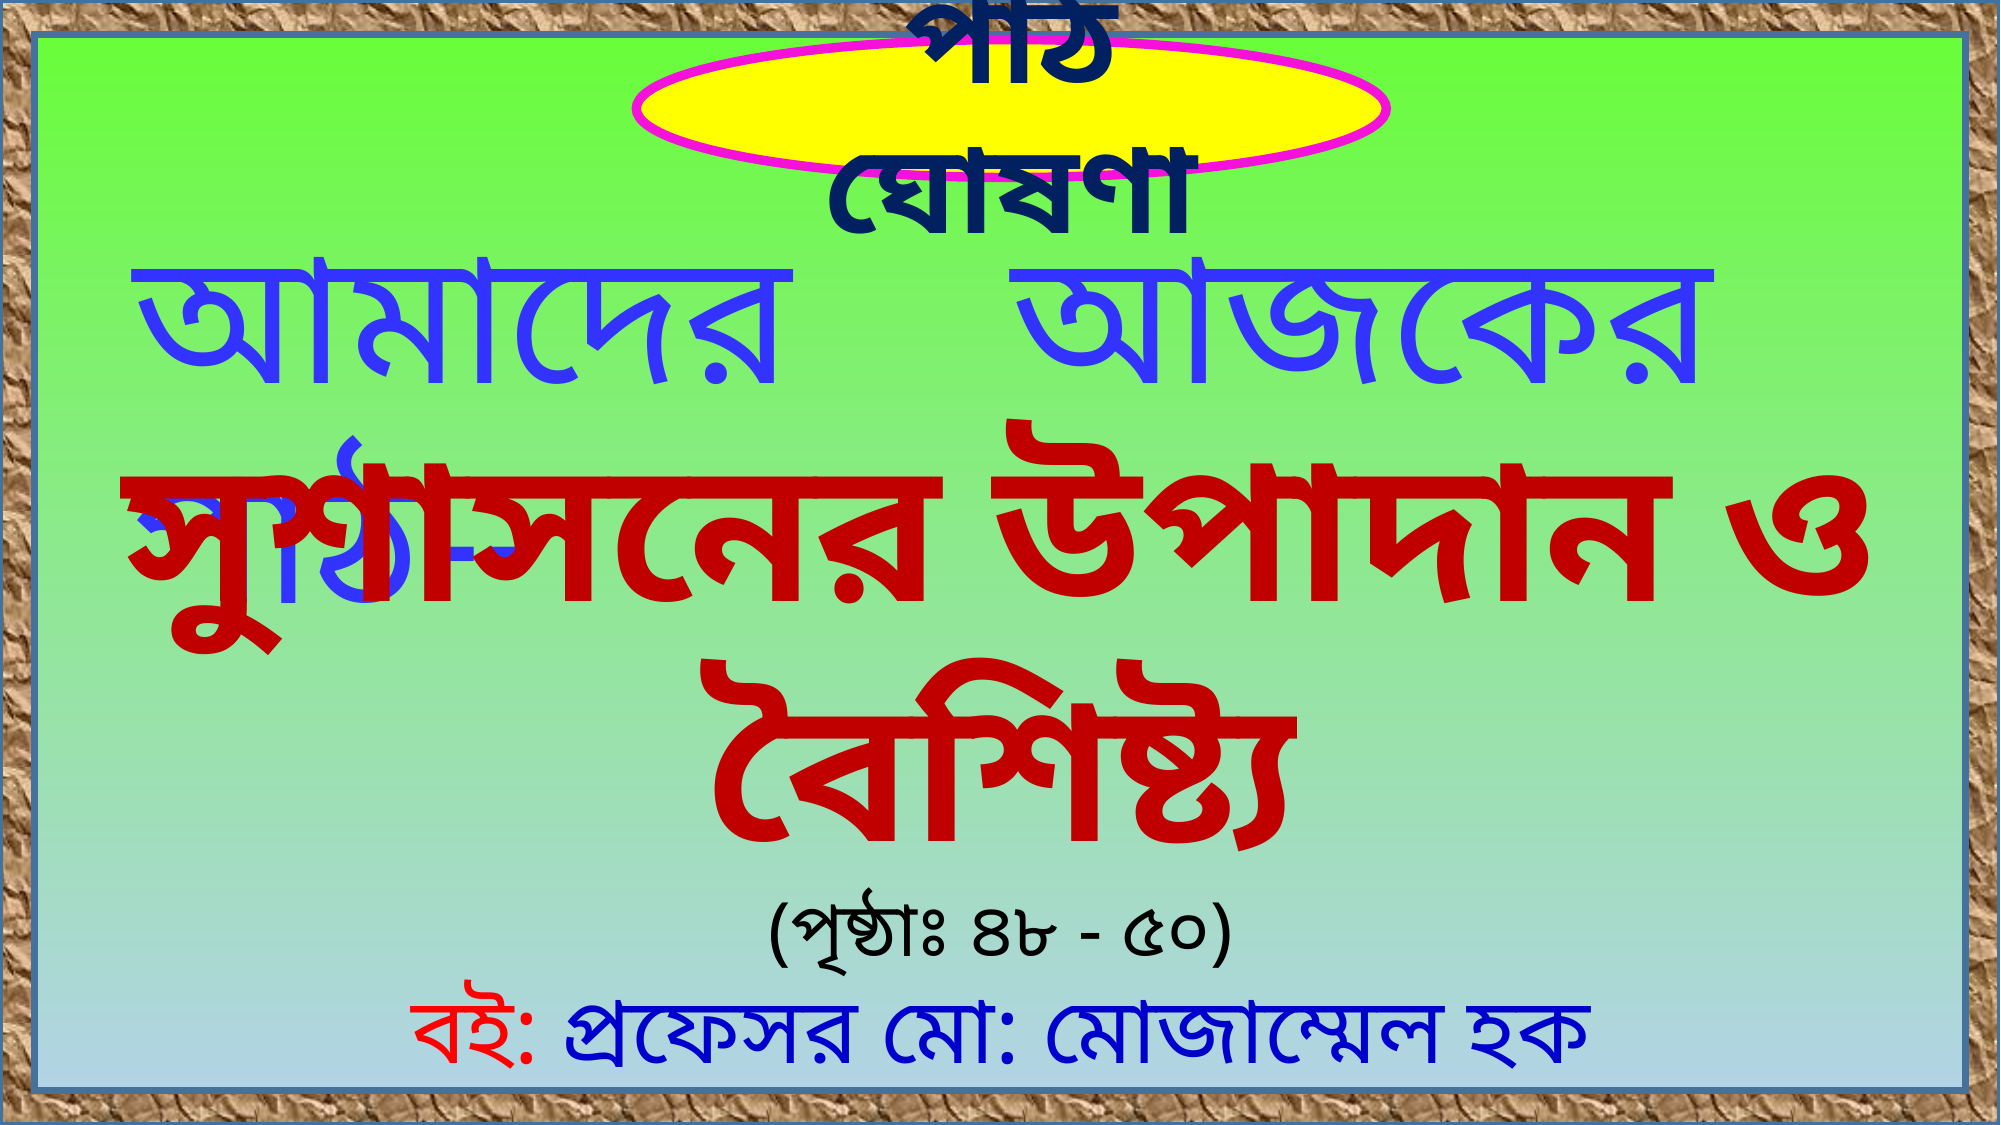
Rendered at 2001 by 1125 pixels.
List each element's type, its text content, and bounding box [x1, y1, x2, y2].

text_box [0, 0, 2000, 1125]
text_box সুশাসনের উপাদান ও বৈশিষ্ট্য (পৃষ্ঠাঃ ৪৮ - ৫০) বই: প্রফেসর মো: মোজাম্মেল হক [59, 394, 1943, 1089]
text_box পাঠ ঘোষণা [635, 38, 1388, 179]
text_box আমাদের আজকের পাঠ-- [118, 192, 1728, 394]
text_box সংক্ষেপে সুশাসনের উপাদান ও বৈশিষ্ট্য [35, 35, 1964, 70]
